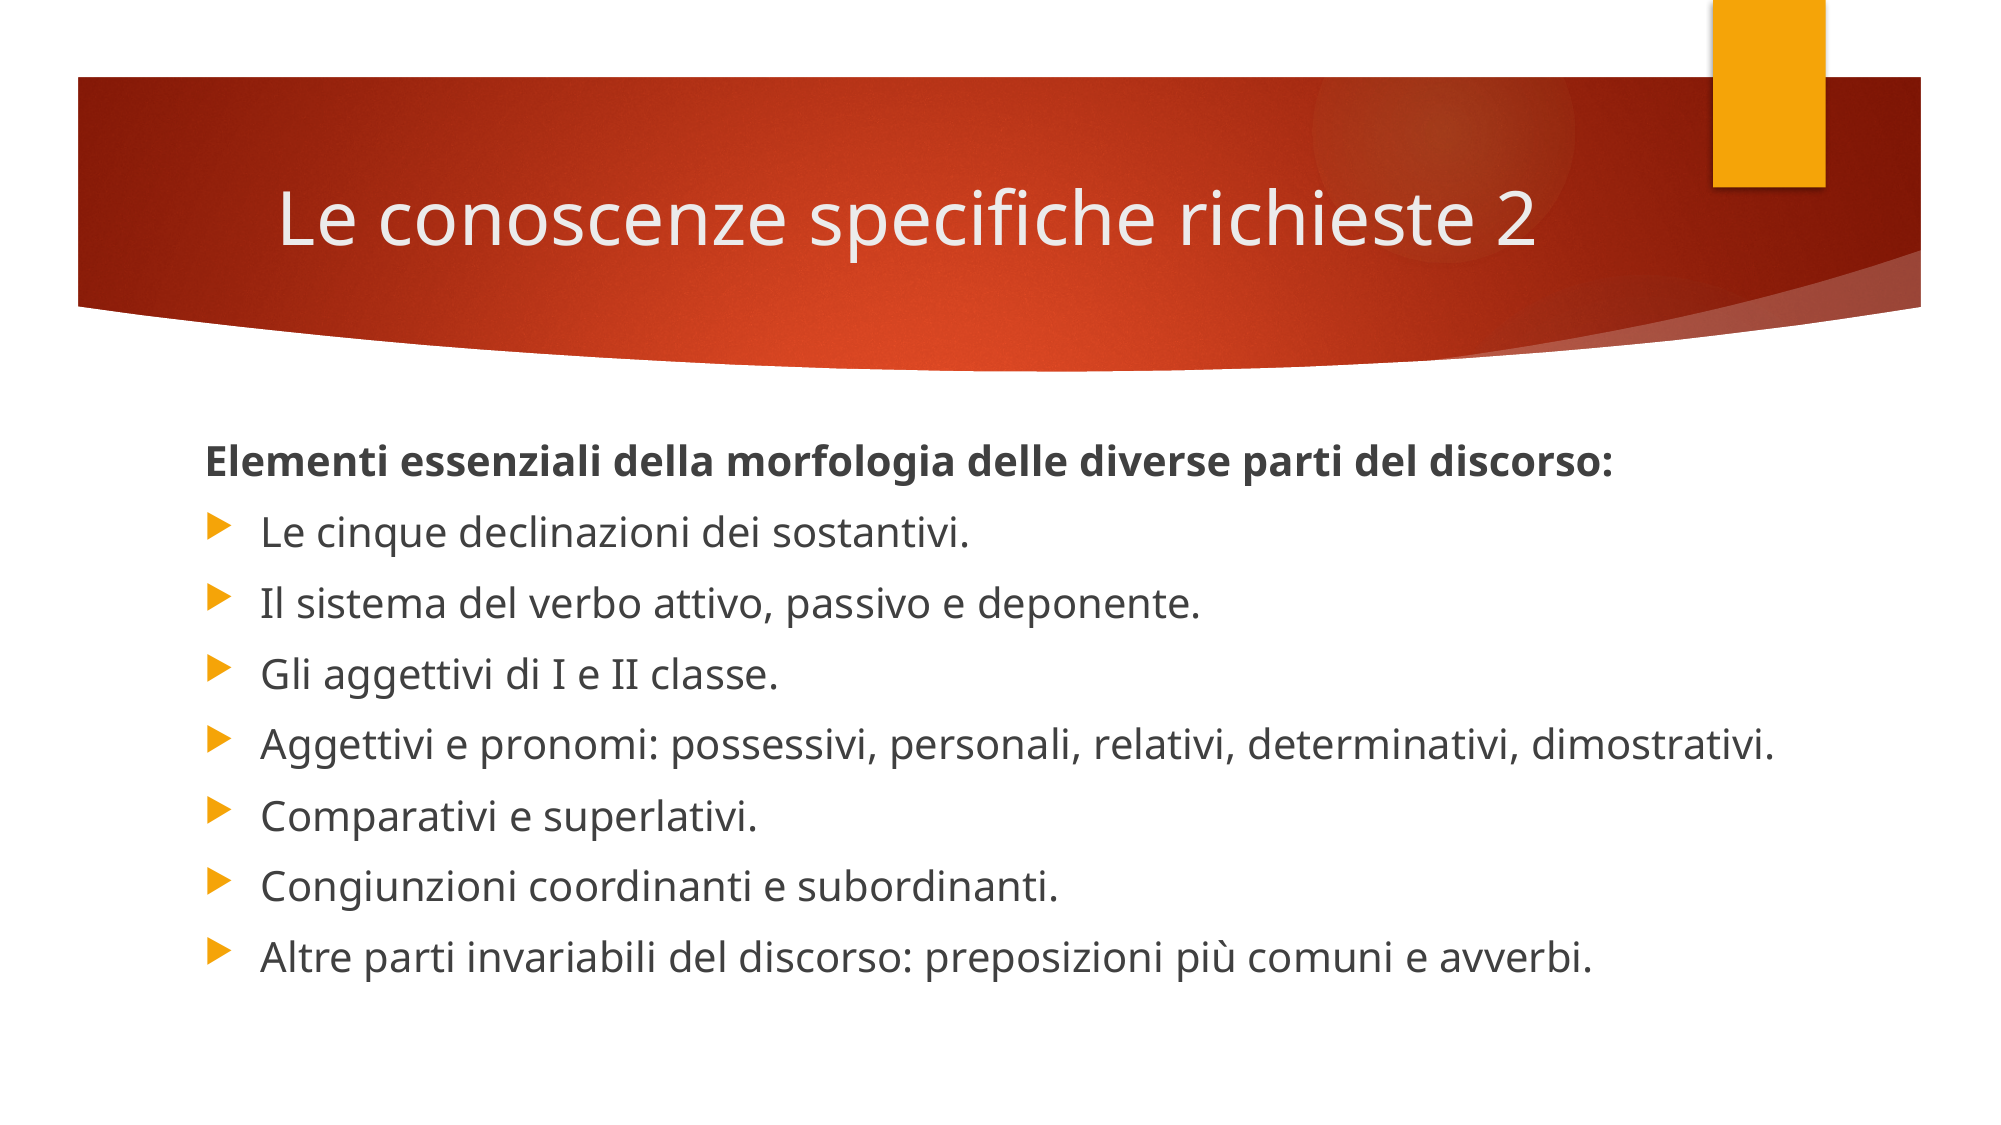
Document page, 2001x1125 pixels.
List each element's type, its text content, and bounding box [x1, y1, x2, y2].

title Le conoscenze specifiche richieste 2 [189, 155, 1627, 275]
list Elementi essenziali della morfologia delle diverse parti del discorso: Le cinque declinazioni dei sostantivi. Il sistema del verbo attivo, passivo e deponente. Gli aggettivi di I e II classe. Aggettivi e pronomi: possessivi, personali, relativi, determinativi, dimostrativi. Comparativi e superlativi. Congiunzioni coordinanti e subordinanti. Altre parti invariabili del discorso: preposizioni più comuni e avverbi. [189, 427, 1841, 1017]
